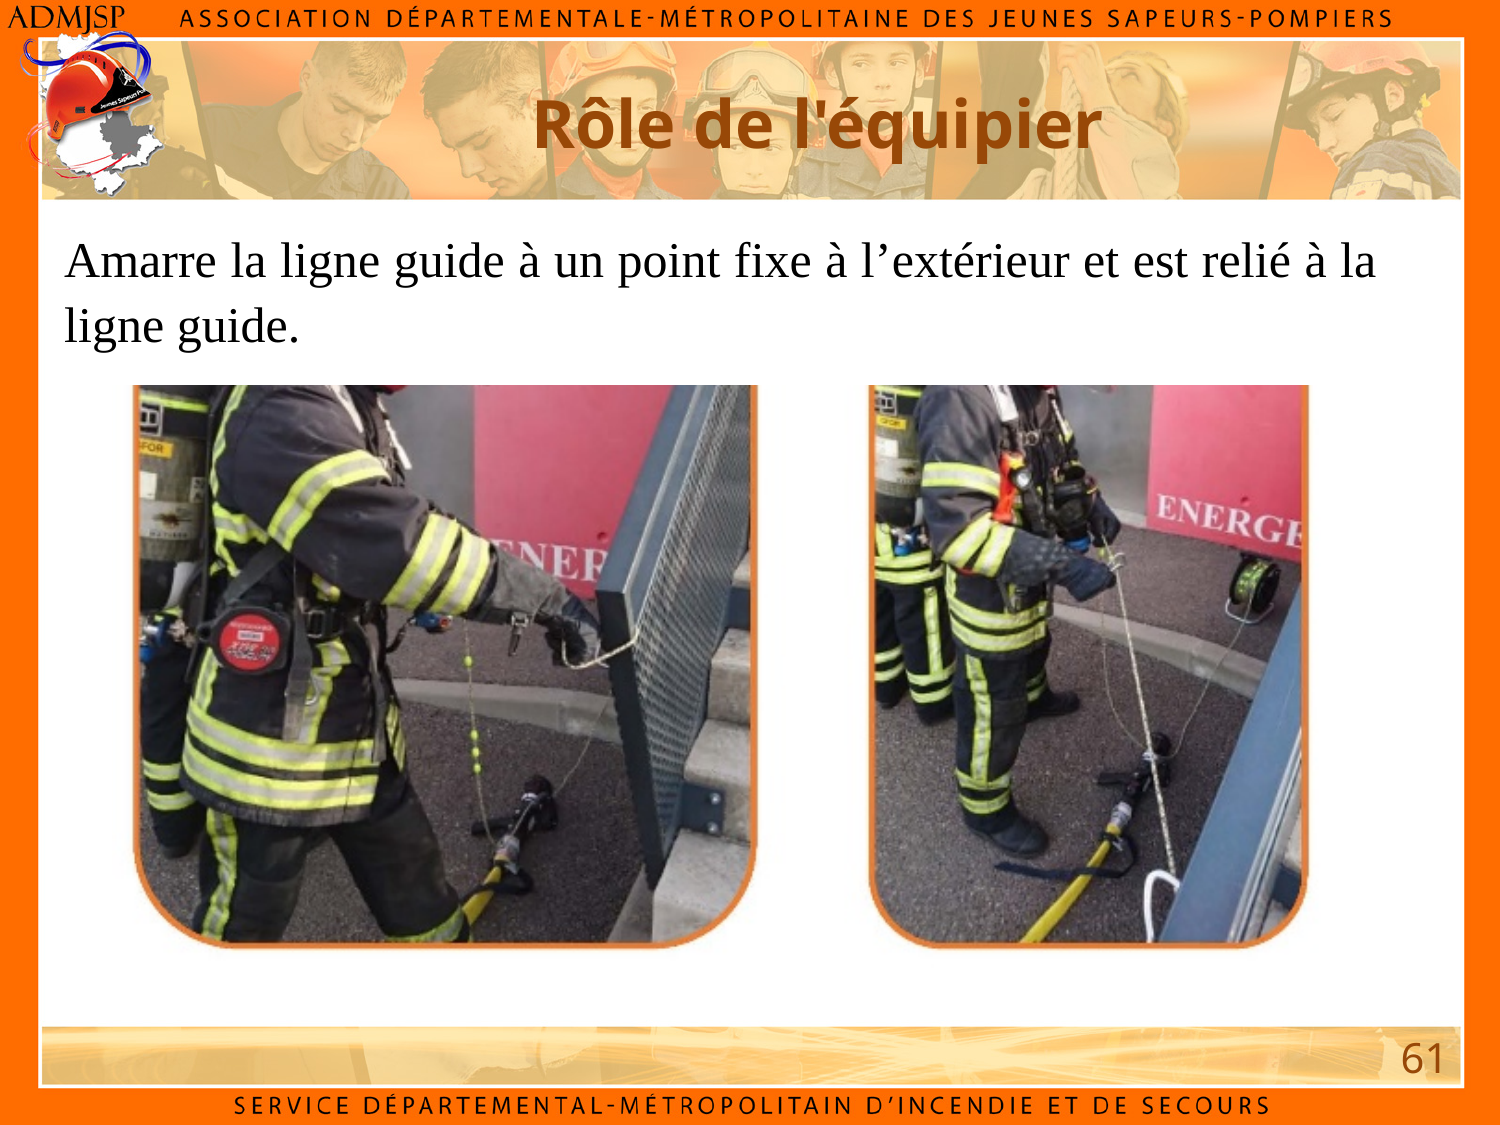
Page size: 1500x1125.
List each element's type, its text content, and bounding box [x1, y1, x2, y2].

picture [0, 0, 1500, 1125]
text_box 61 [1113, 1029, 1464, 1090]
title Rôle de l'équipier [183, 45, 1454, 200]
text_box Amarre la ligne guide à un point fixe à l’extérieur et est relié à la ligne guide. [49, 216, 1393, 360]
